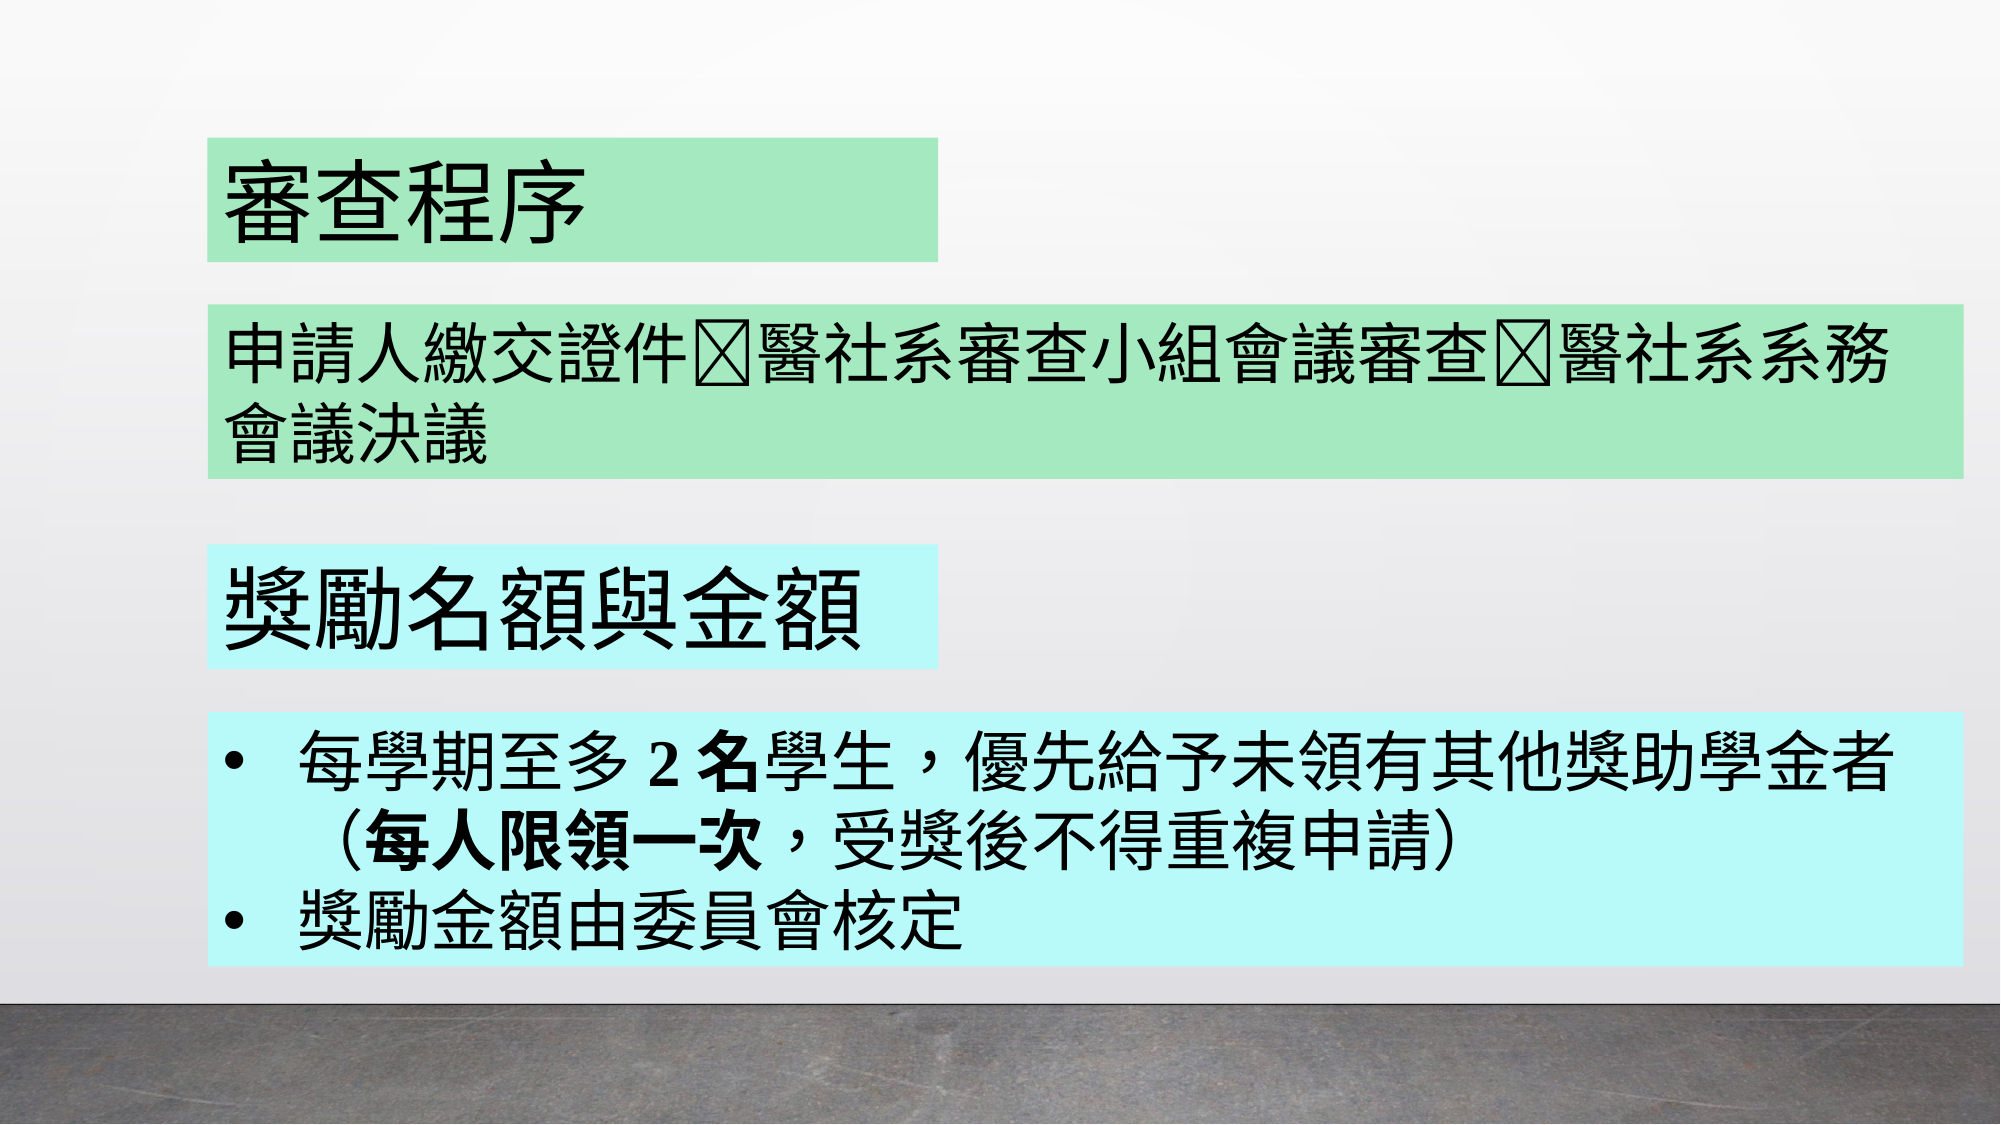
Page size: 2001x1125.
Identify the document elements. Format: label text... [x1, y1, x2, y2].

text_box 獎勵名額與金額 [207, 544, 939, 670]
text_box 申請人繳交證件醫社系審查小組會議審查醫社系系務會議決議 [207, 304, 1964, 479]
text_box 審查程序 [207, 137, 939, 263]
picture [0, 1004, 2000, 1124]
text_box 每學期至多2名學生，優先給予未領有其他獎助學金者（每人限領一次，受獎後不得重複申請） 獎勵金額由委員會核定 [207, 711, 1964, 967]
